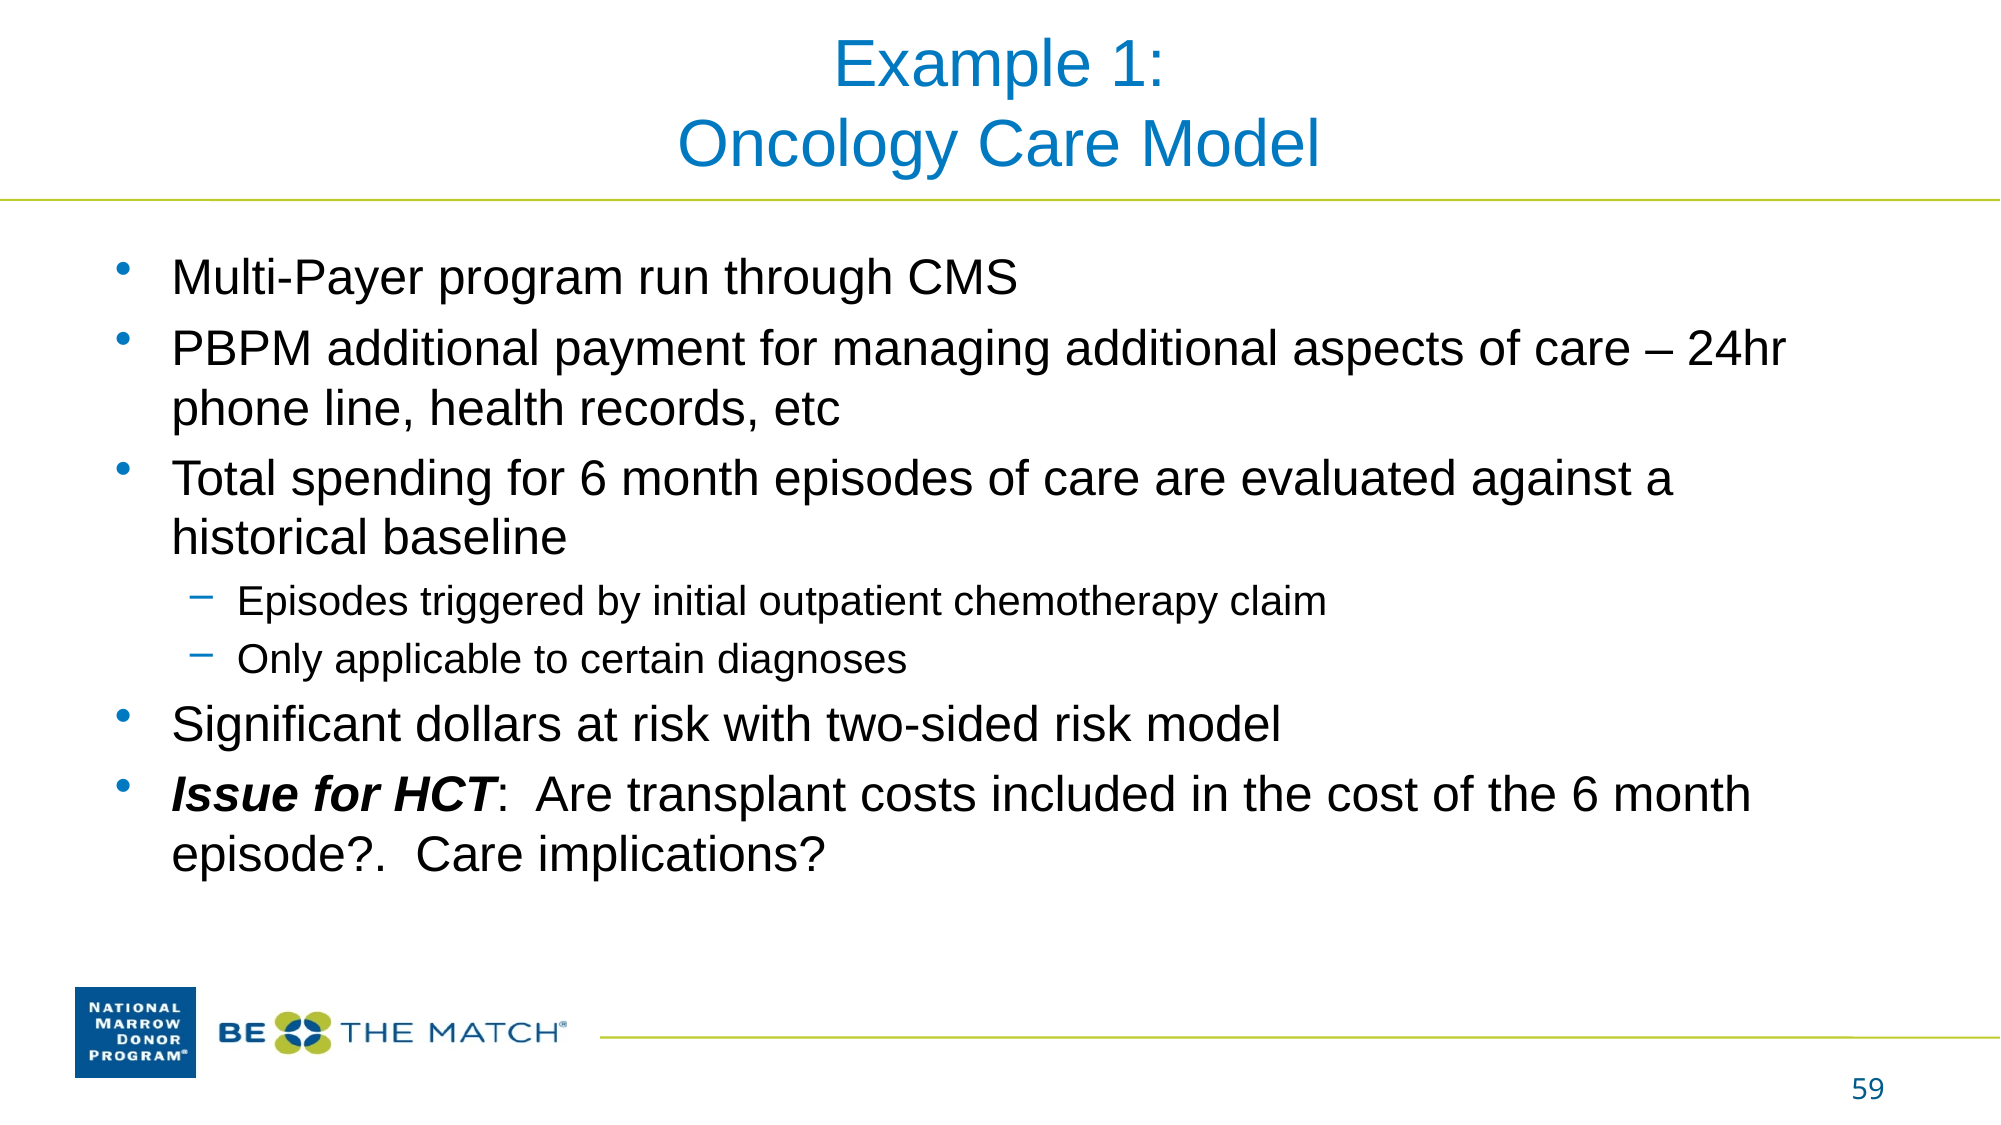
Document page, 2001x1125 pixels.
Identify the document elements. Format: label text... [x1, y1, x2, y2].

slide_number 59 [1699, 1062, 1901, 1125]
picture [75, 987, 567, 1078]
title Example 1: Oncology Care Model [99, 37, 1900, 188]
list Multi-Payer program run through CMS PBPM additional payment for managing additional aspects of care – 24hr phone line, health records, etc Total spending for 6 month episodes of care are evaluated against a historical baseline Episodes triggered by initial outpatient chemotherapy claim Only applicable to certain diagnoses Significant dollars at risk with two-sided risk model Issue for HCT: Are transplant costs included in the cost of the 6 month episode?. Care implications? [99, 237, 1900, 950]
